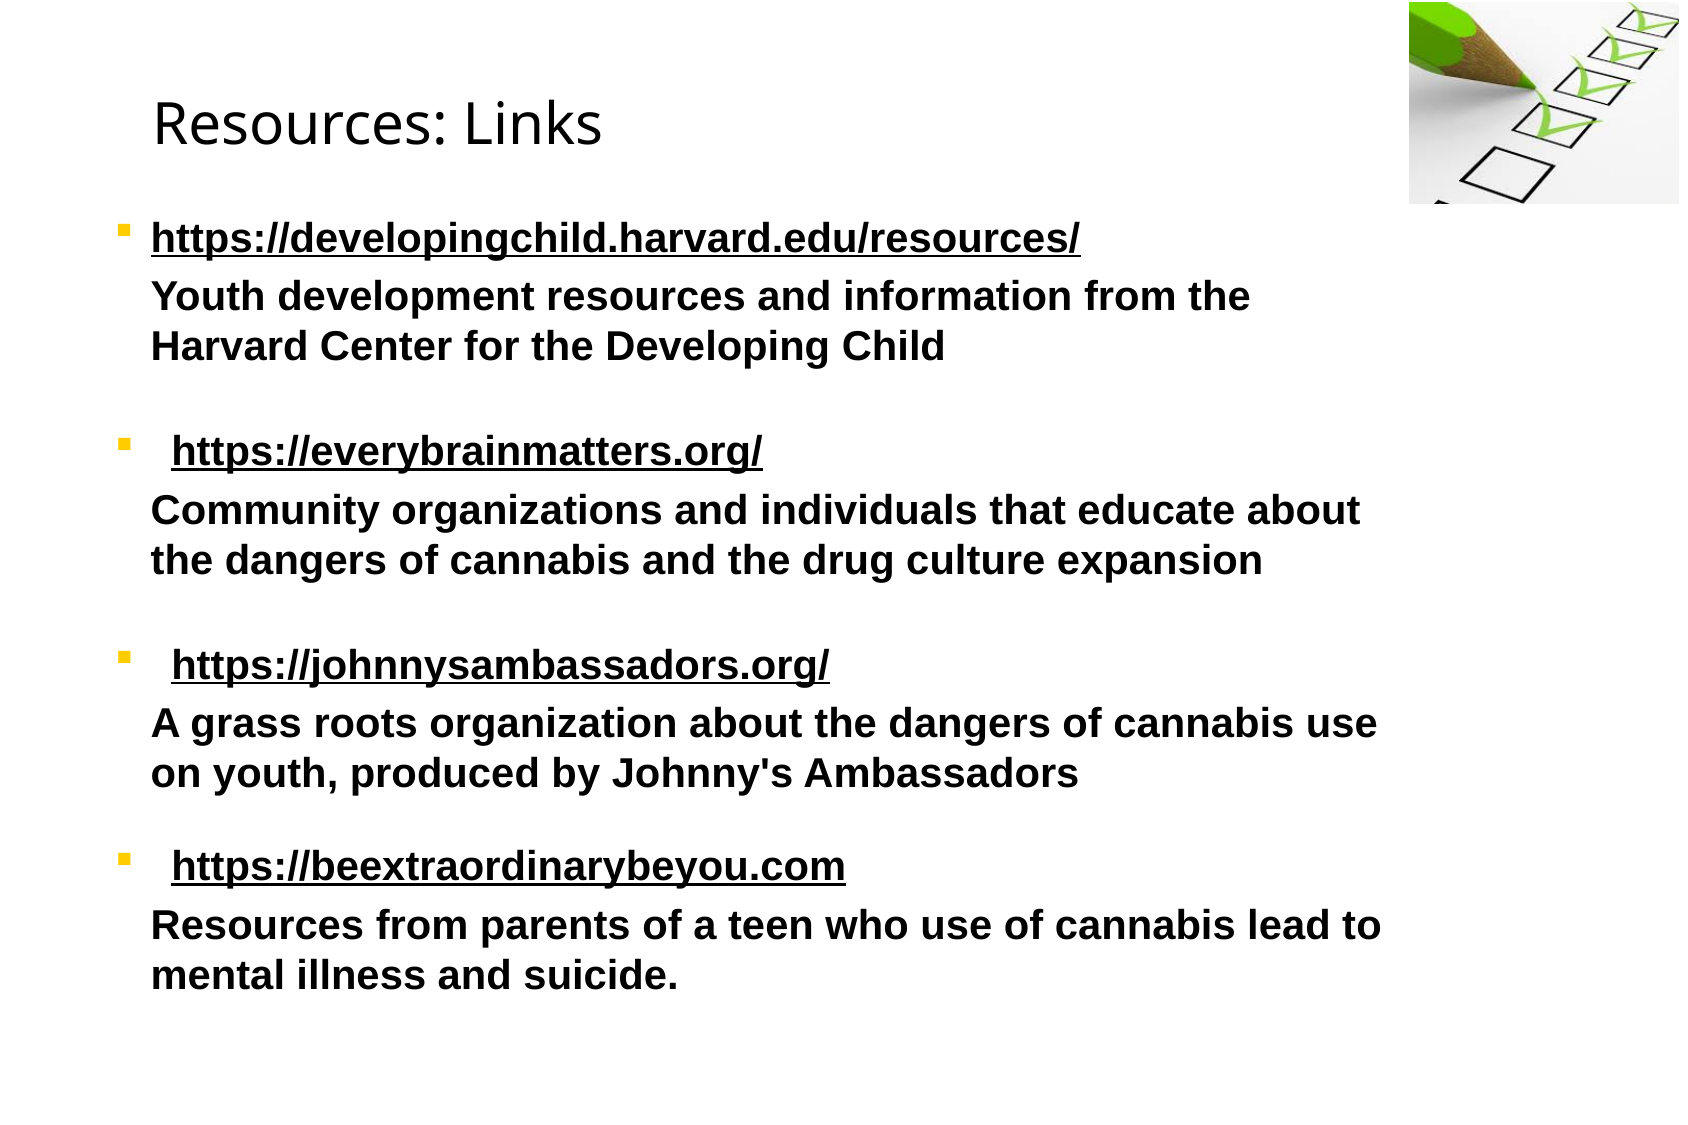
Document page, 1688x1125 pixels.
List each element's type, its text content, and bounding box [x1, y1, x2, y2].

text_box https://developingchild.harvard.edu/resources/ Youth development resources and information from the Harvard Center for the Developing Child https://everybrainmatters.org/ Community organizations and individuals that educate about the dangers of cannabis and the drug culture expansion https://johnnysambassadors.org/ A grass roots organization about the dangers of cannabis use on youth, produced by Johnny's Ambassadors https://beextraordinarybeyou.com Resources from parents of a teen who use of cannabis lead to mental illness and suicide. [43, 203, 1409, 1125]
picture [1408, 2, 1679, 205]
text_box Resources: Links [139, 0, 1409, 163]
